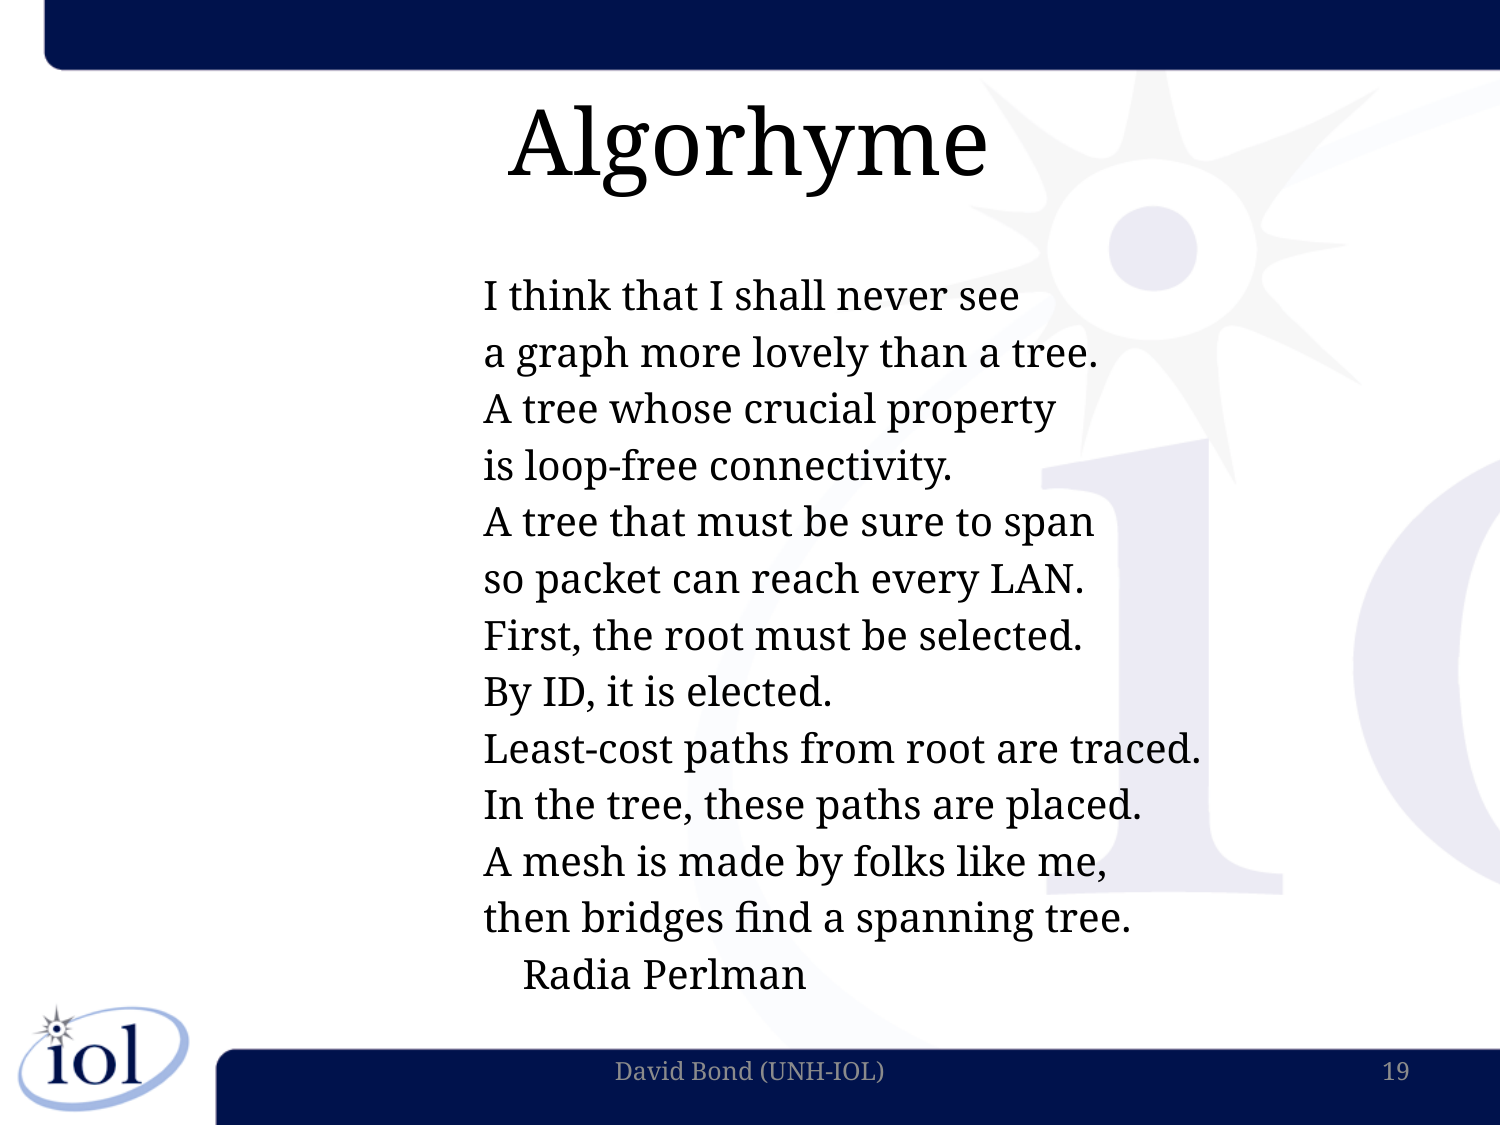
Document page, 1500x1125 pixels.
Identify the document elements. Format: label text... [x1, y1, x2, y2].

picture [0, 0, 1500, 1125]
list I think that I shall never see a graph more lovely than a tree. A tree whose crucial property is loop-free connectivity. A tree that must be sure to span so packet can reach every LAN. First, the root must be selected. By ID, it is elected. Least-cost paths from root are traced. In the tree, these paths are placed. A mesh is made by folks like me, then bridges find a spanning tree. Radia Perlman [75, 262, 1425, 1005]
footer David Bond (UNH-IOL) [512, 1042, 988, 1103]
slide_number 19 [1074, 1042, 1425, 1103]
title Algorhyme [75, 45, 1425, 233]
